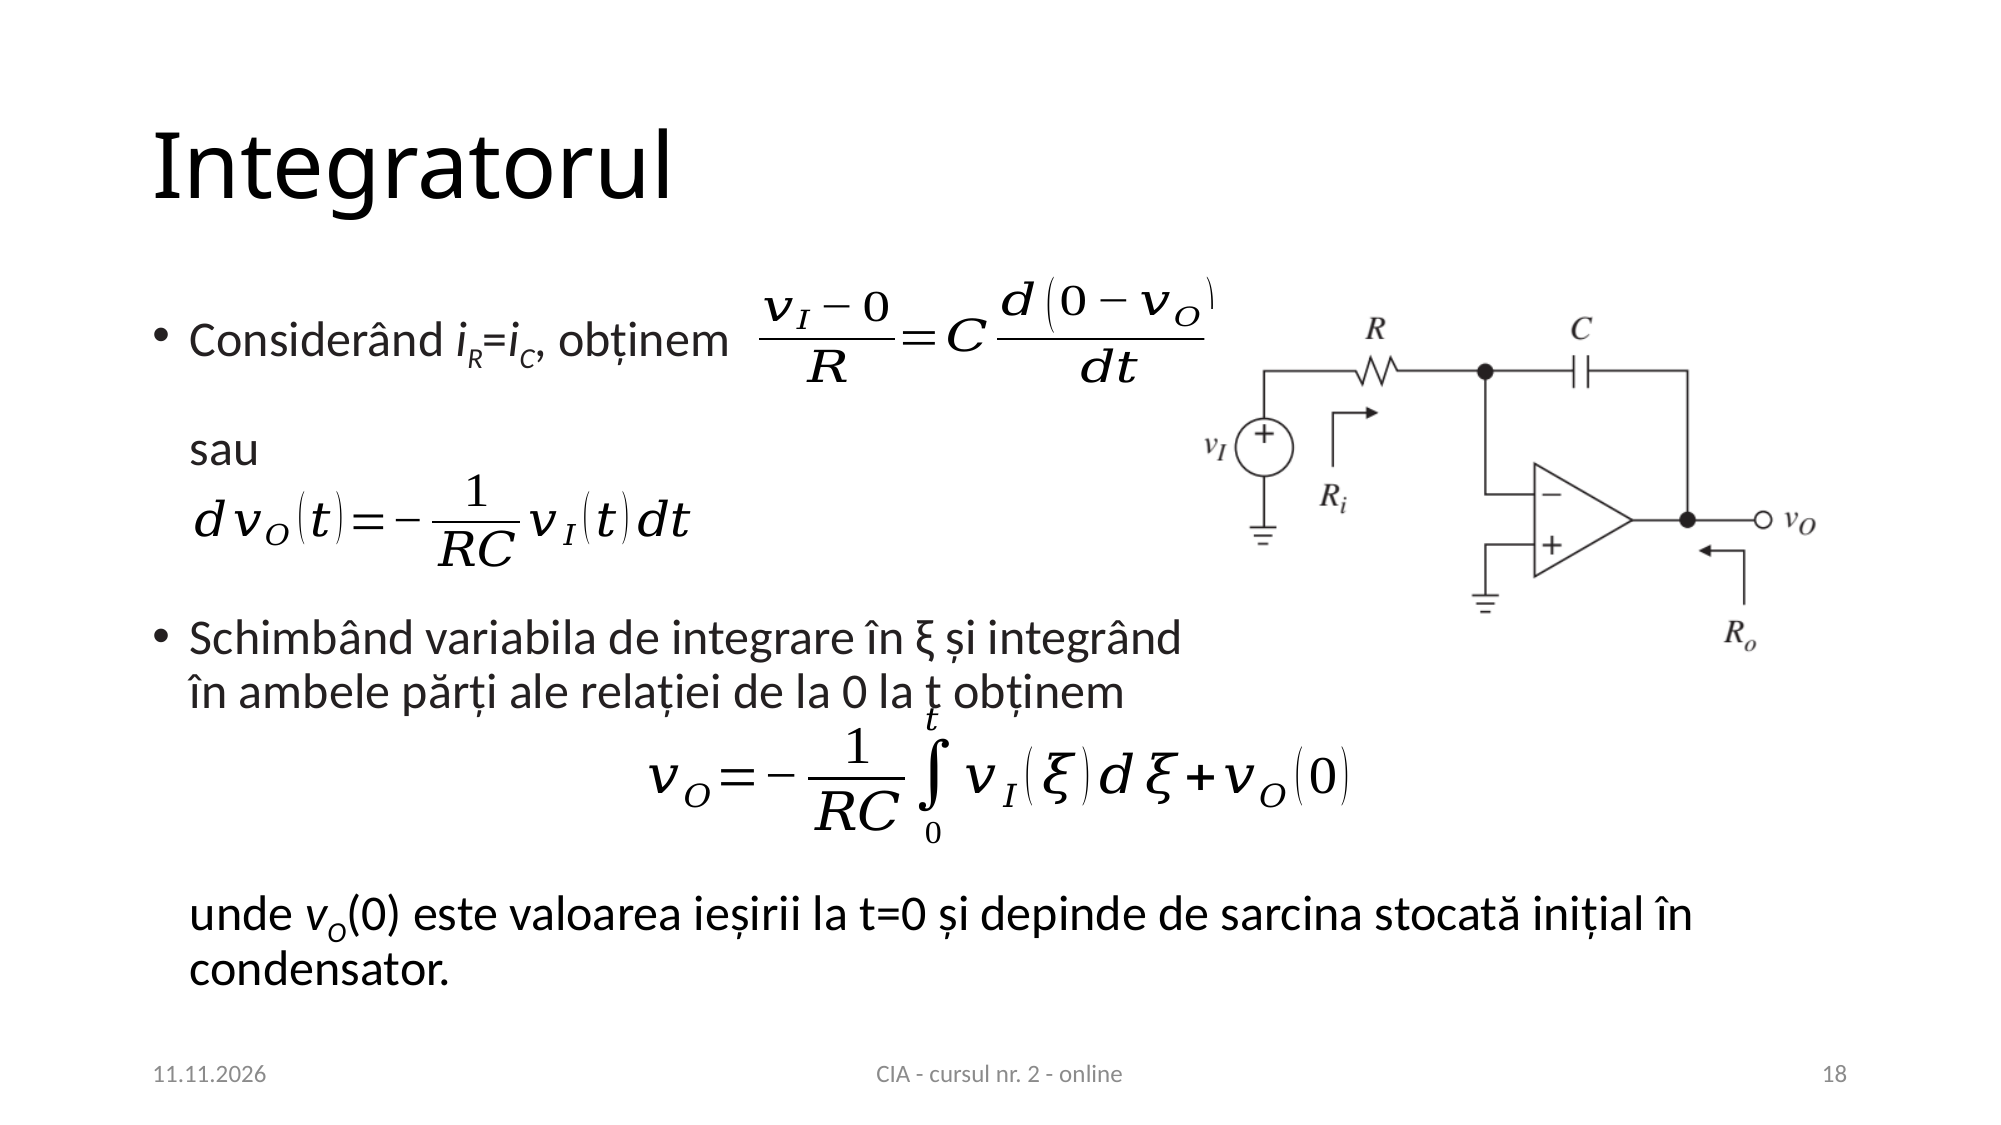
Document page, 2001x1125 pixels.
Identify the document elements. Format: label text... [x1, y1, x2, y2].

title Integratorul [137, 59, 1863, 278]
list Considerând iR=iC, obținem sau Schimbând variabila de integrare în ξ și integrând în ambele părți ale relației de la 0 la t obținem unde vO(0) este valoarea ieșirii la t=0 și depinde de sarcina stocată inițial în condensator. [137, 299, 1863, 1014]
slide_number 18 [1412, 1042, 1863, 1103]
footer CIA - cursul nr. 2 - online [662, 1042, 1338, 1103]
picture [1204, 291, 1822, 657]
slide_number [137, 1042, 588, 1103]
